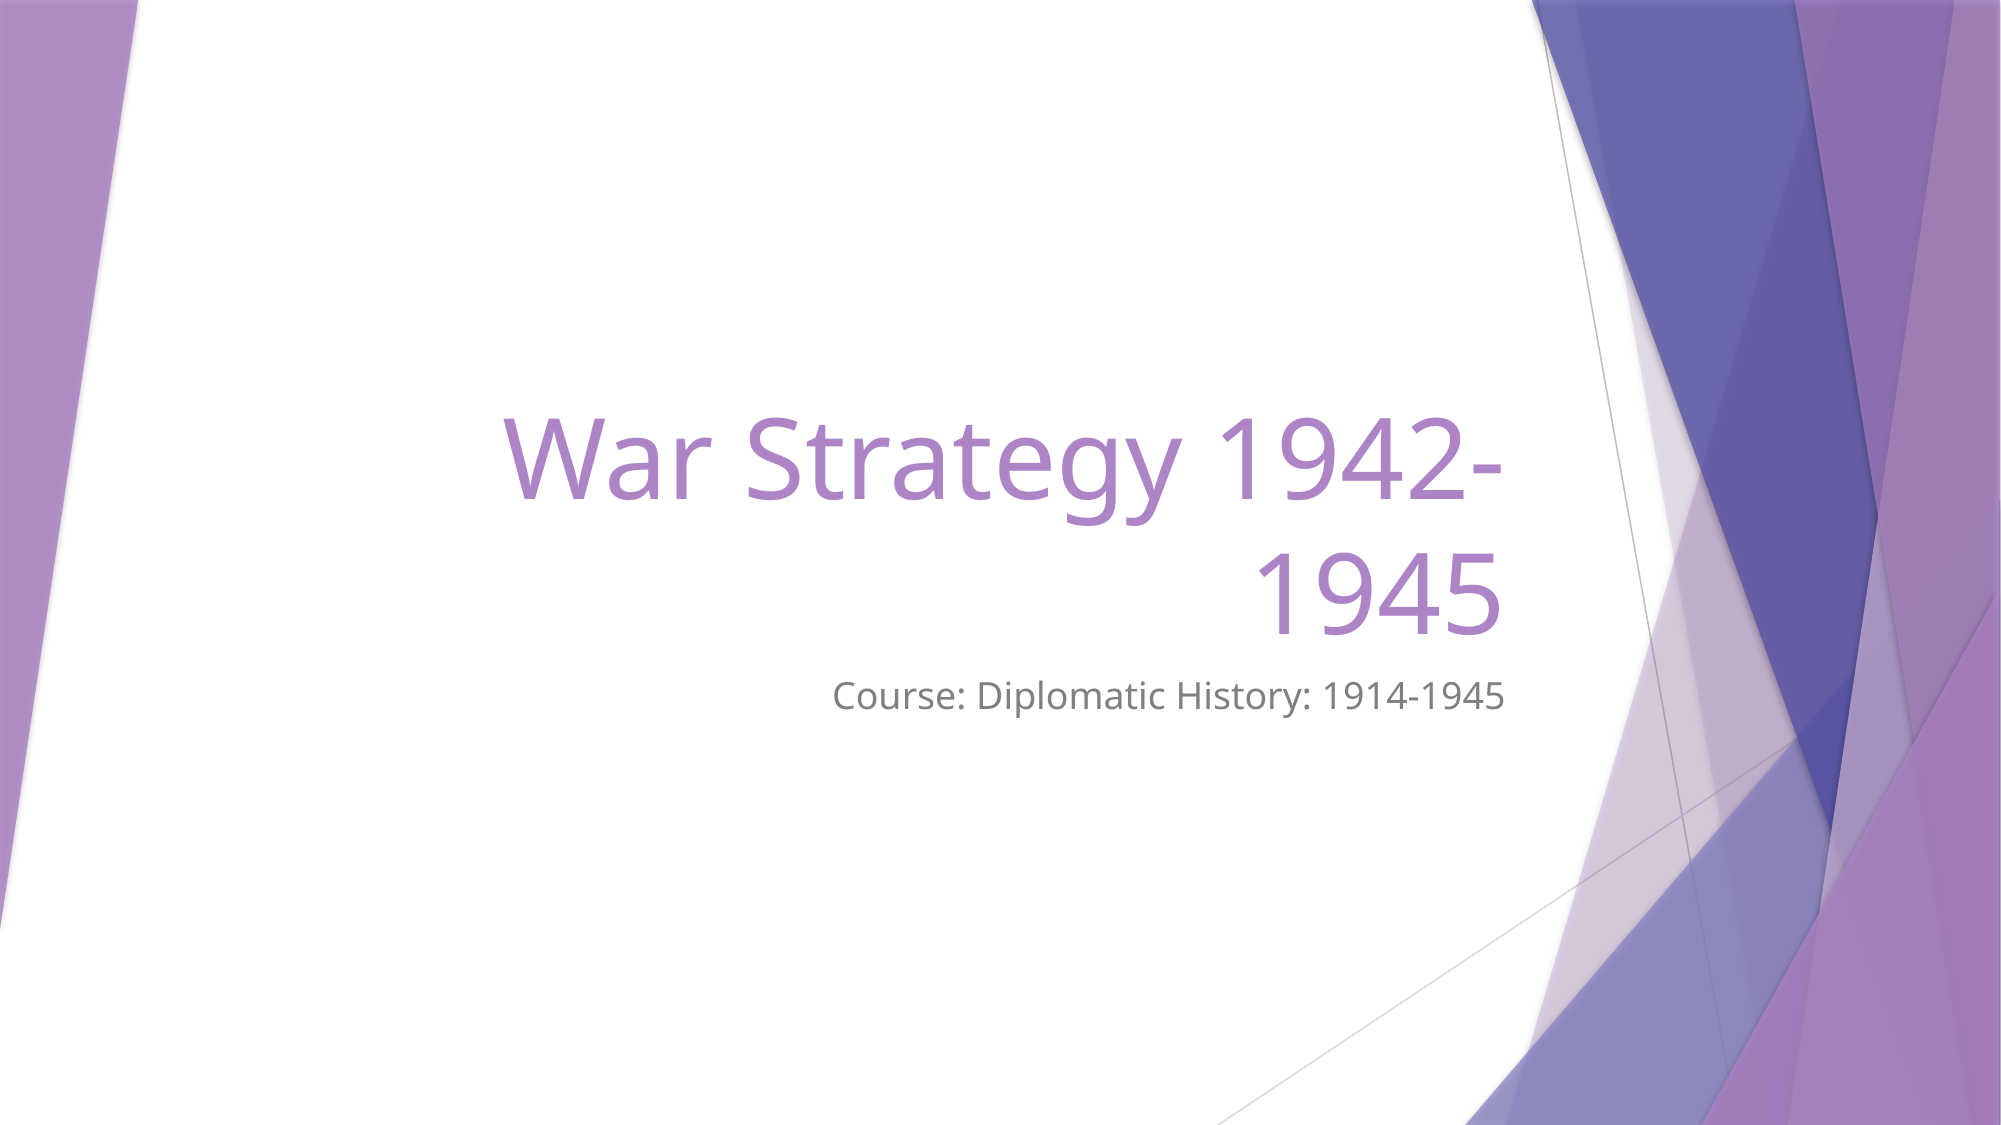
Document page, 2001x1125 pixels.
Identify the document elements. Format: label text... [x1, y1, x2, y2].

subtitle Course: Diplomatic History: 1914-1945 [247, 664, 1522, 845]
title War Strategy 1942-1945 [247, 394, 1522, 664]
